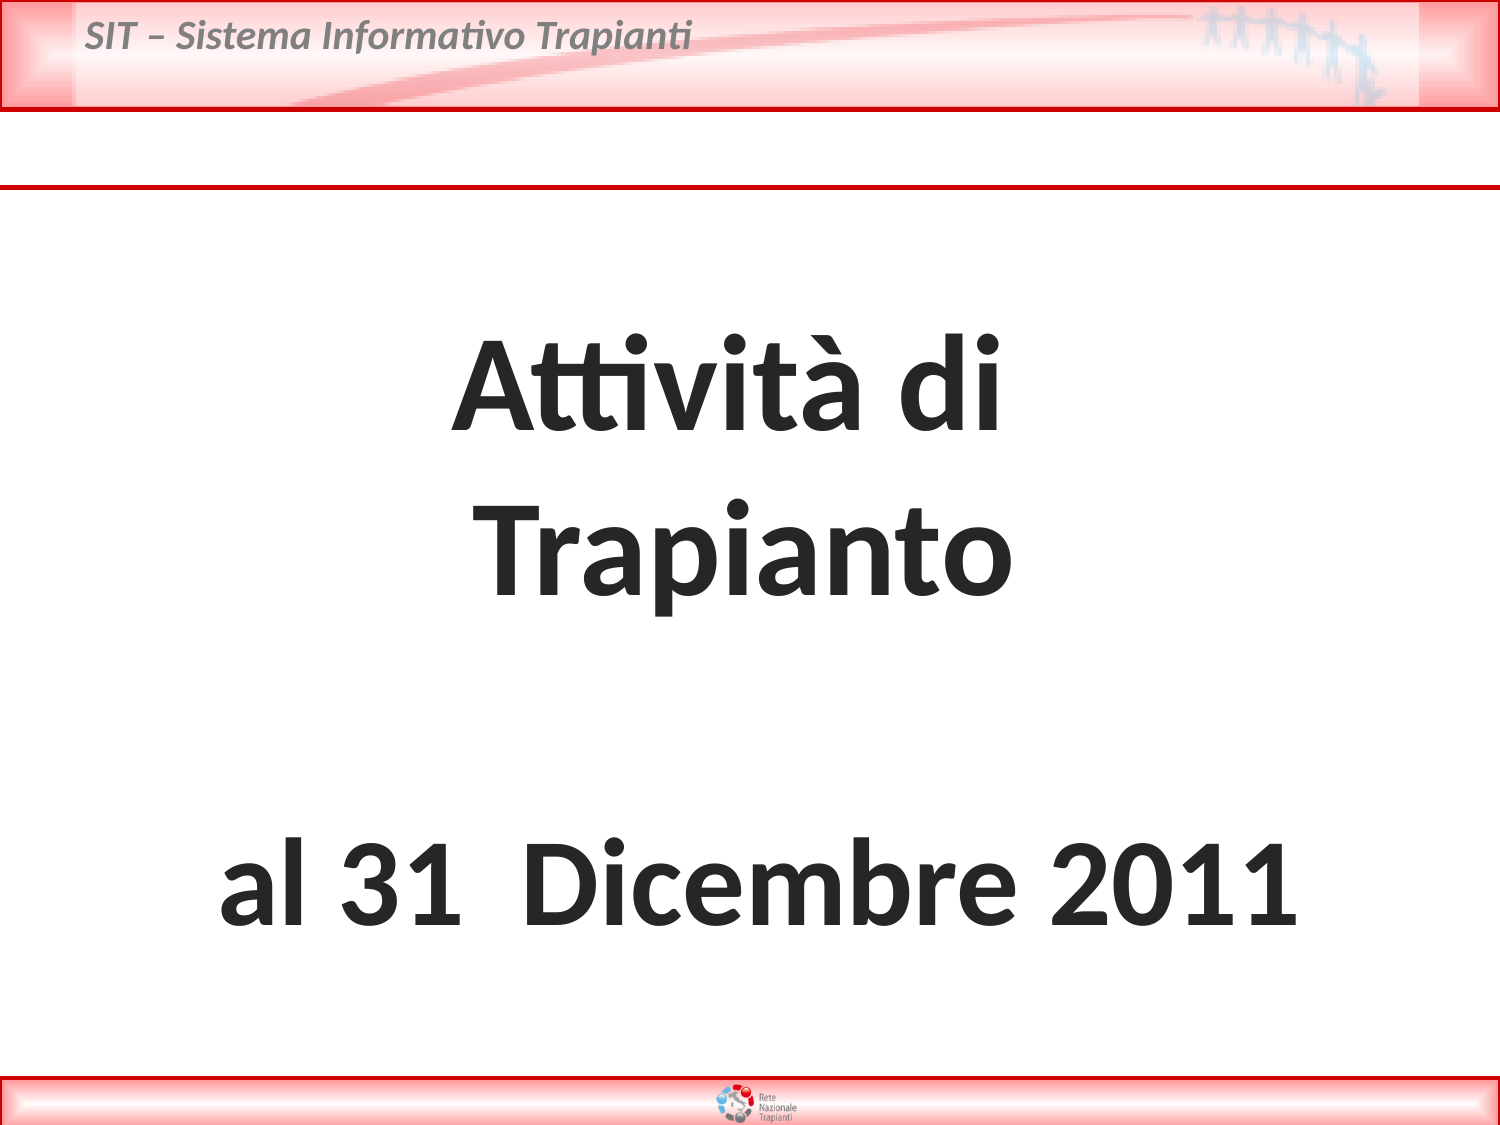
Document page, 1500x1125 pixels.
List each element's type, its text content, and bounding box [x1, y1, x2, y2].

picture [703, 1078, 809, 1125]
text_box Attività di Trapianto al 31 Dicembre 2011 [81, 175, 1407, 1041]
